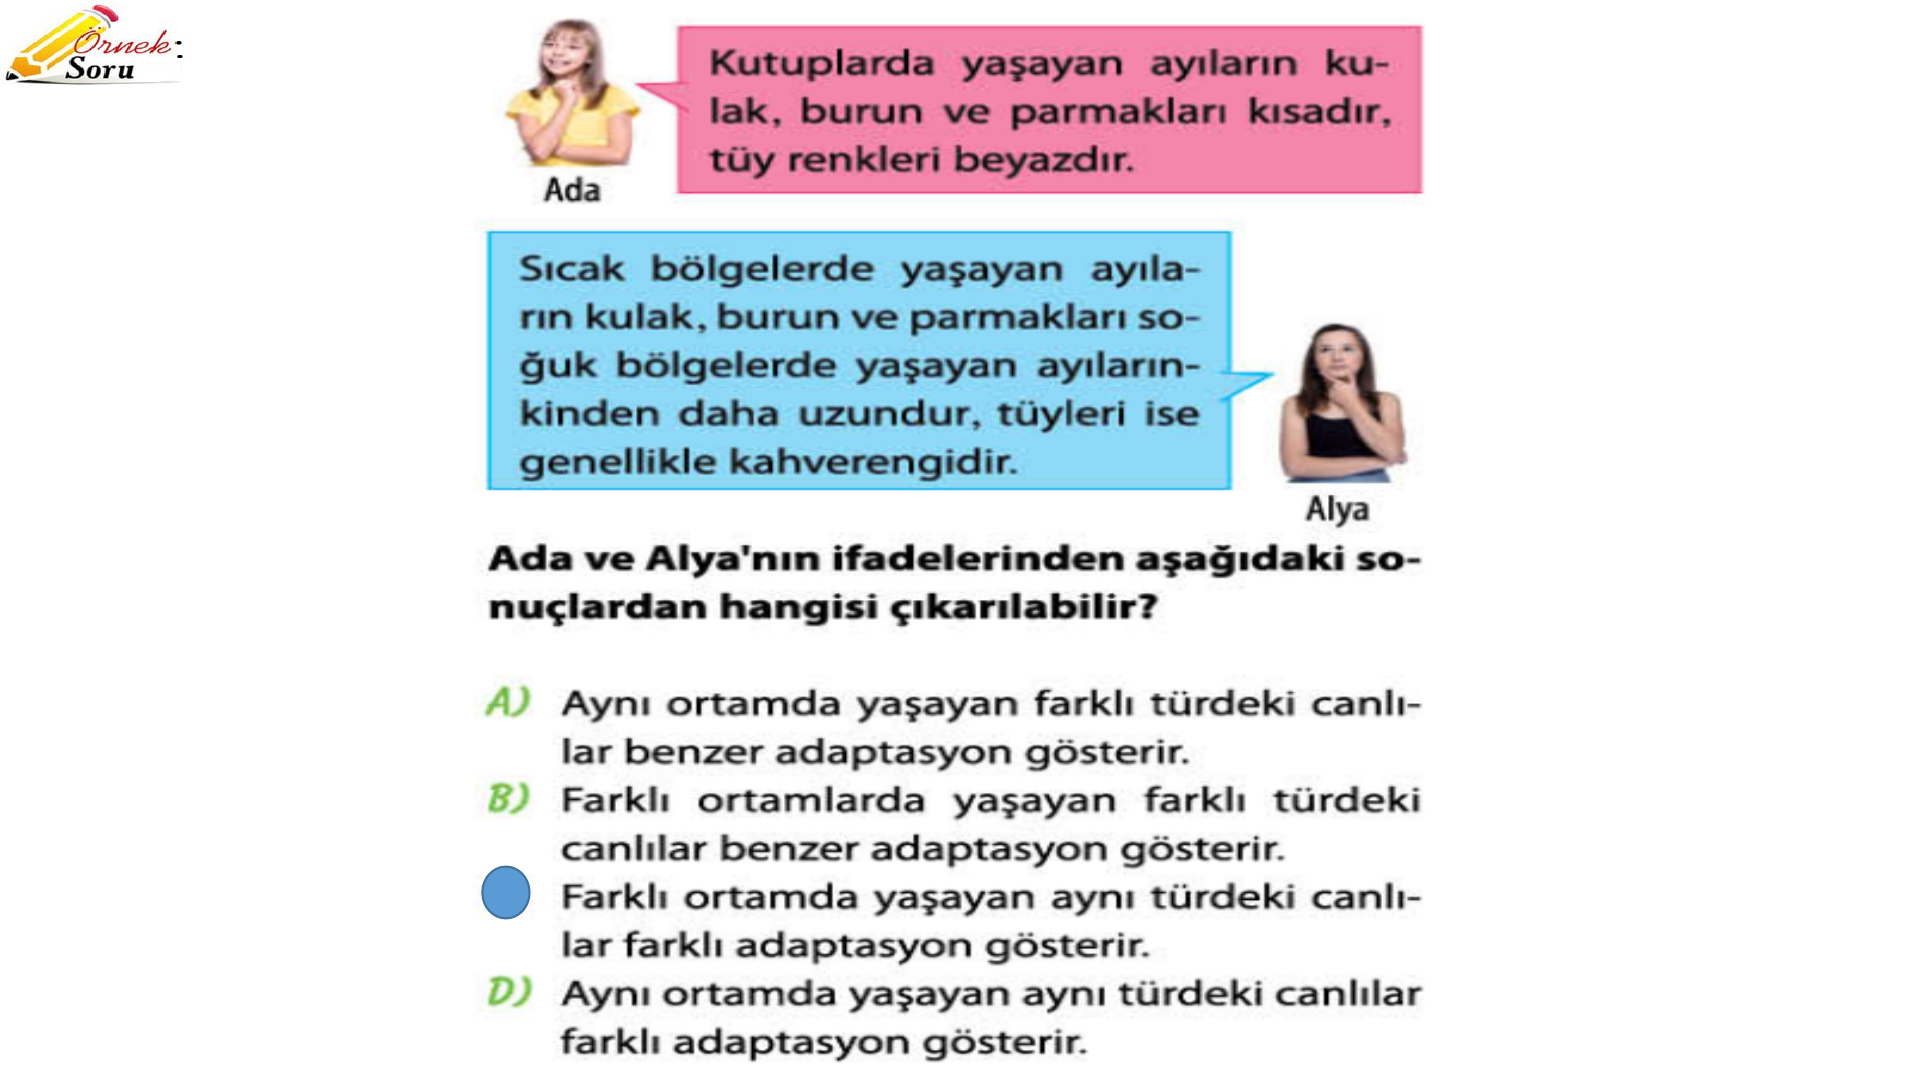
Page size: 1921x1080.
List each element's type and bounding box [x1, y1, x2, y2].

picture [0, 0, 188, 91]
list [437, 0, 1476, 1080]
